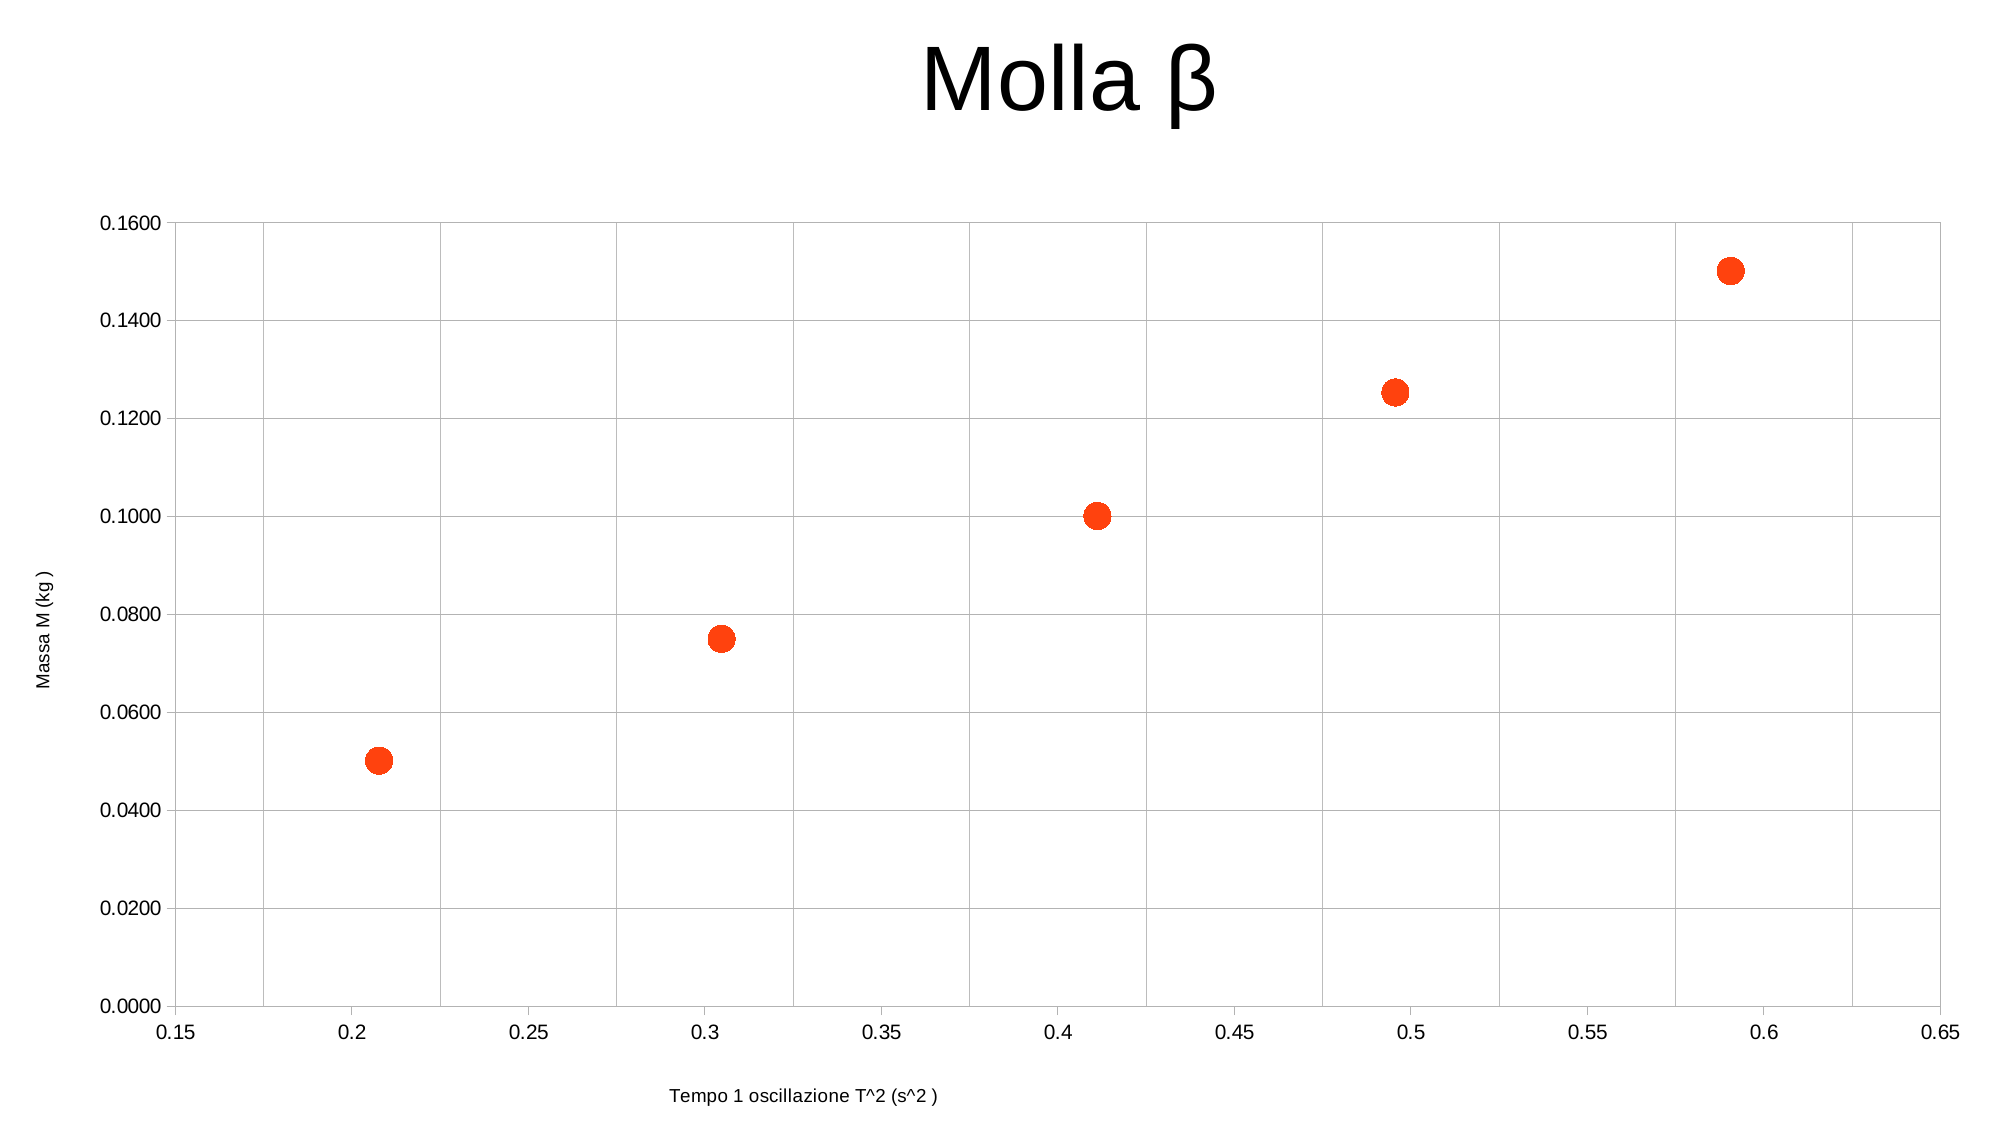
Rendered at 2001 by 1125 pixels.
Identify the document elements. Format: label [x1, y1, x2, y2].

chart [0, 0, 2000, 1125]
